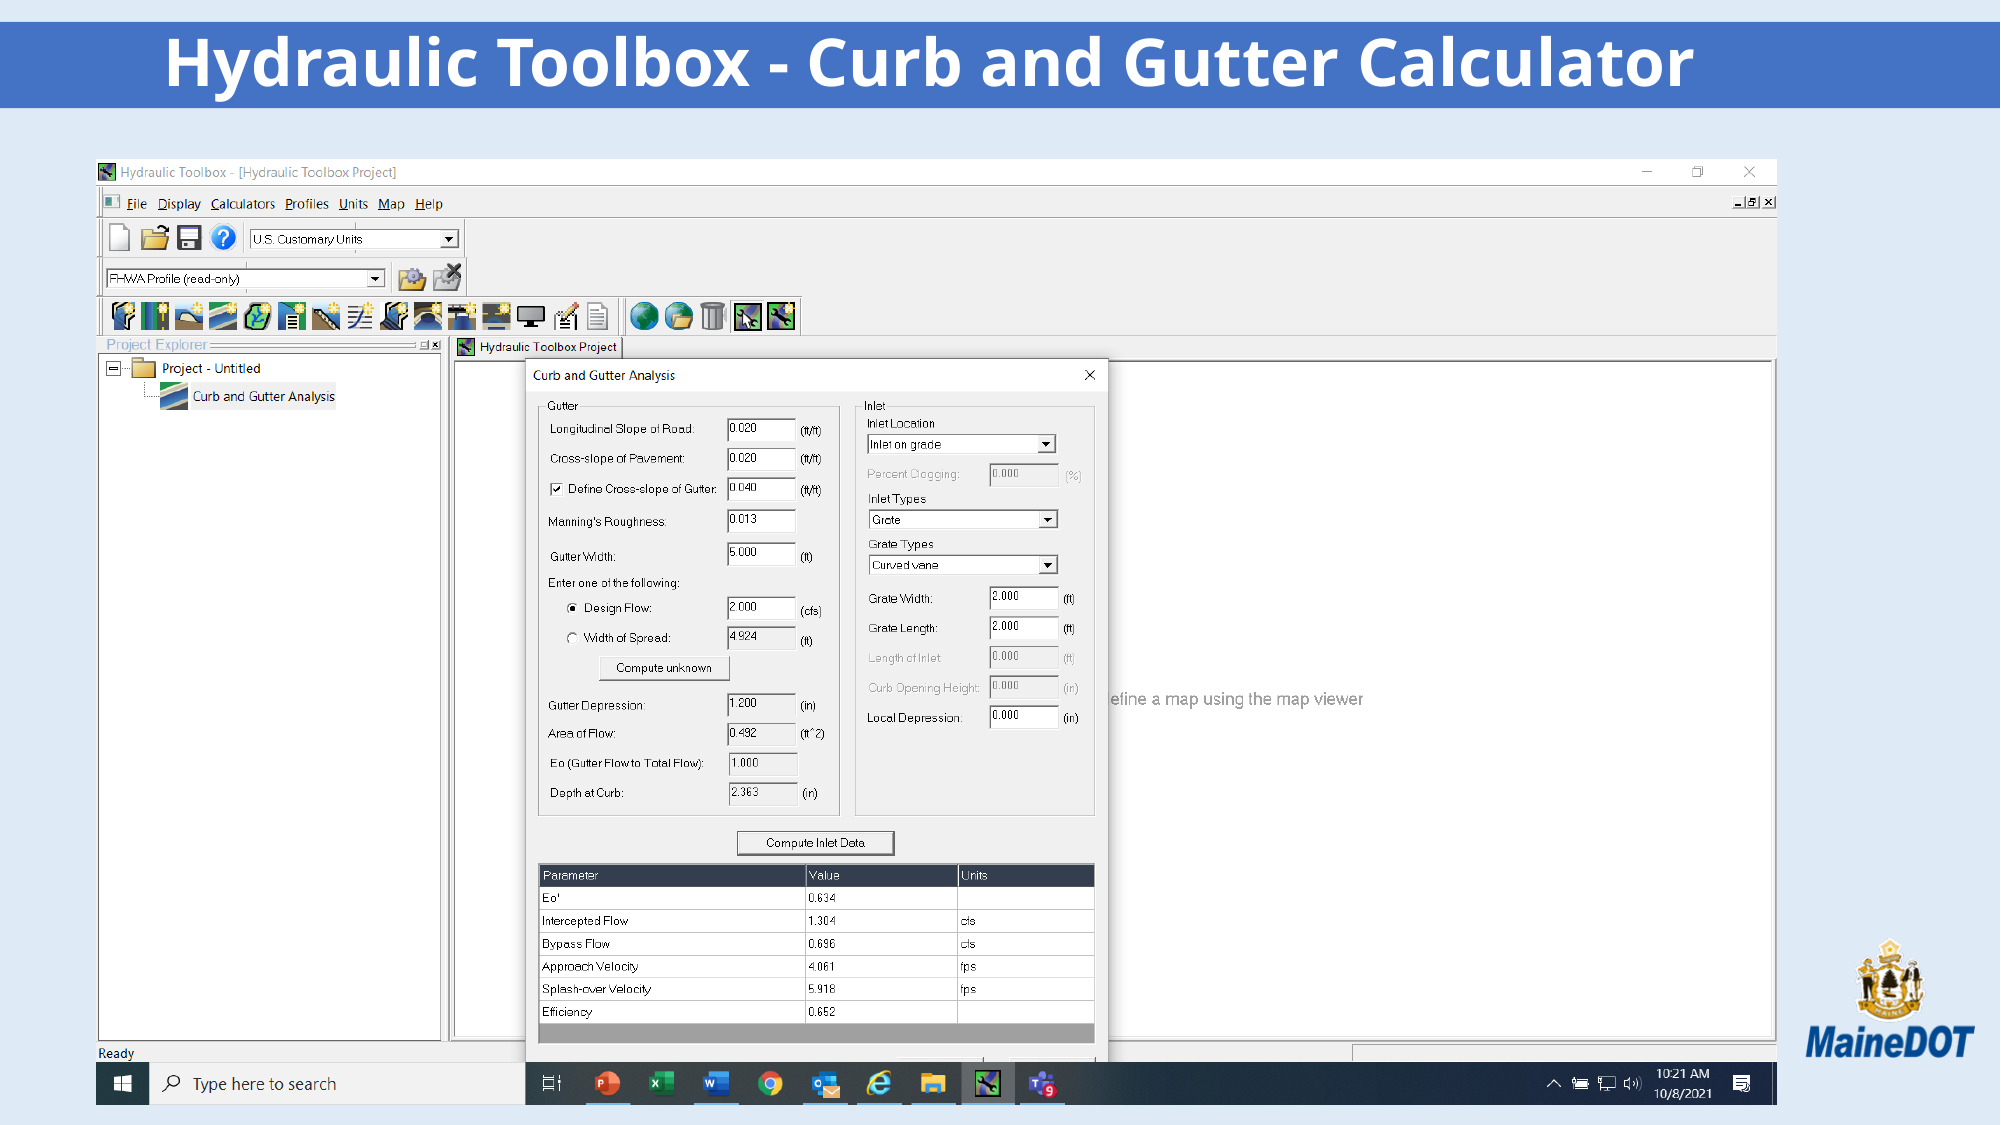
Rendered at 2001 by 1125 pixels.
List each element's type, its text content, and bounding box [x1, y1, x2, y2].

picture [1804, 938, 1975, 1066]
text_box Hydraulic Toolbox - Curb and Gutter Calculator [0, 21, 2000, 109]
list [96, 159, 1777, 1105]
